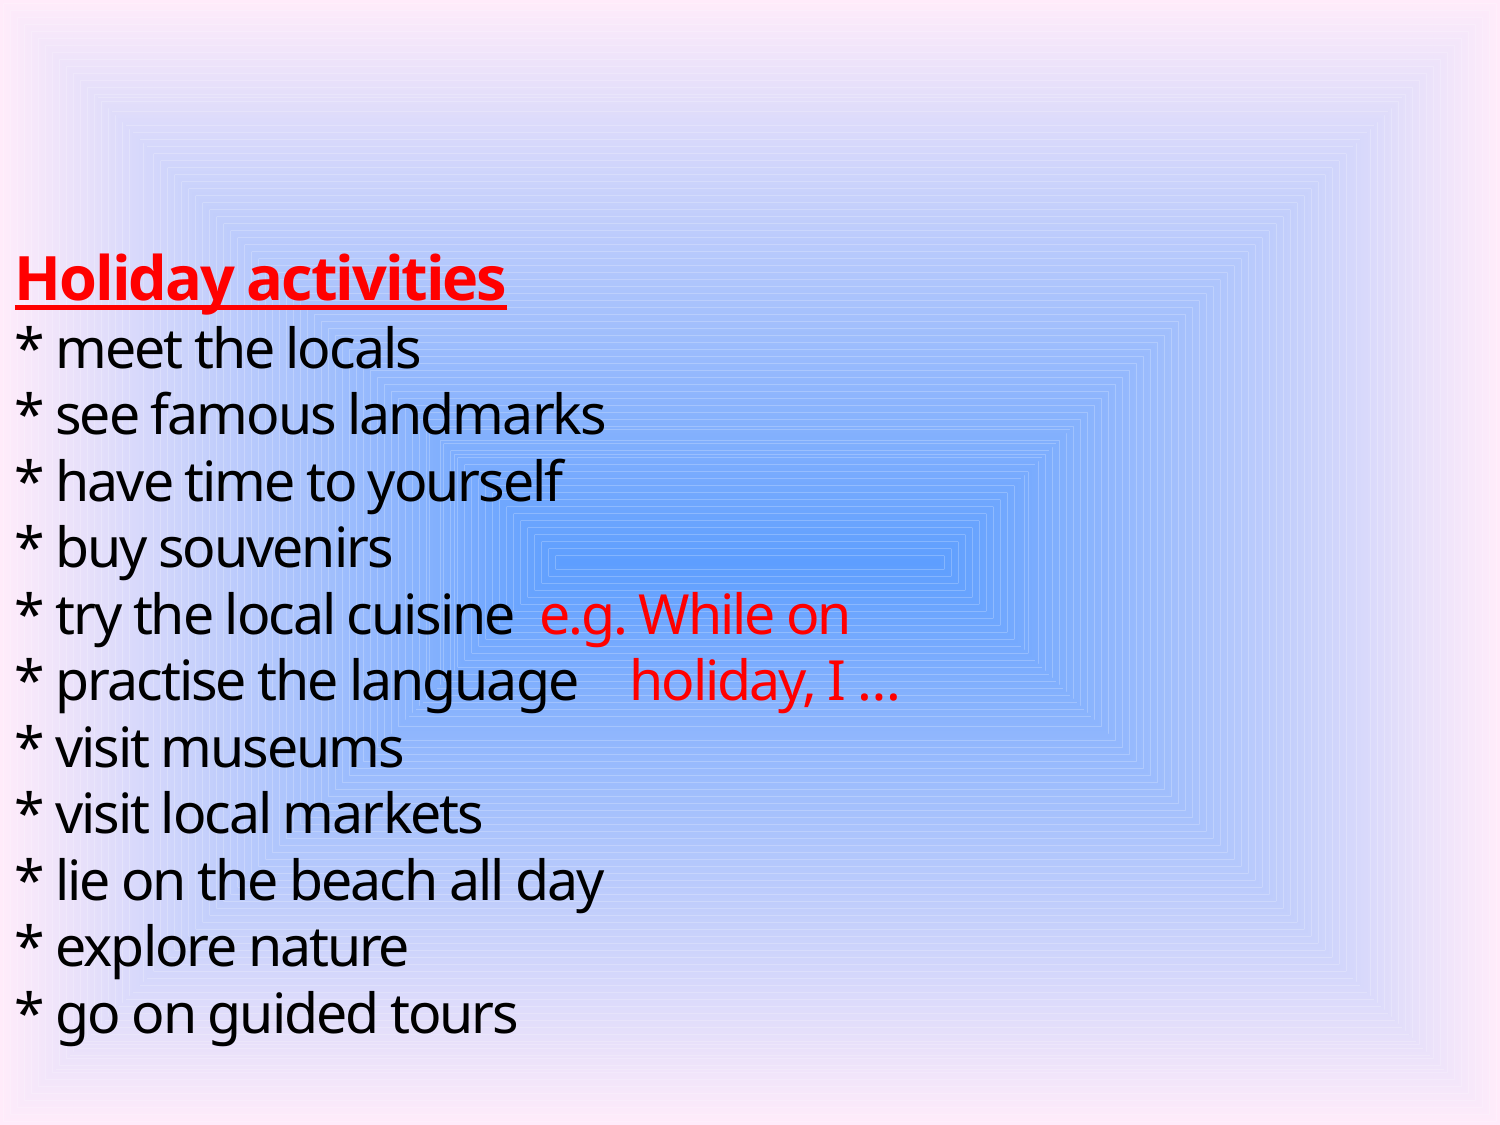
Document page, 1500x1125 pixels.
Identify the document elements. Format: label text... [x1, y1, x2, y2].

title Holiday activities * meet the locals * see famous landmarks * have time to yourself * buy souvenirs * try the local cuisine e.g. While on * practise the language holiday, I … * visit museums * visit local markets * lie on the beach all day * explore nature * go on guided tours [0, 0, 1500, 1125]
